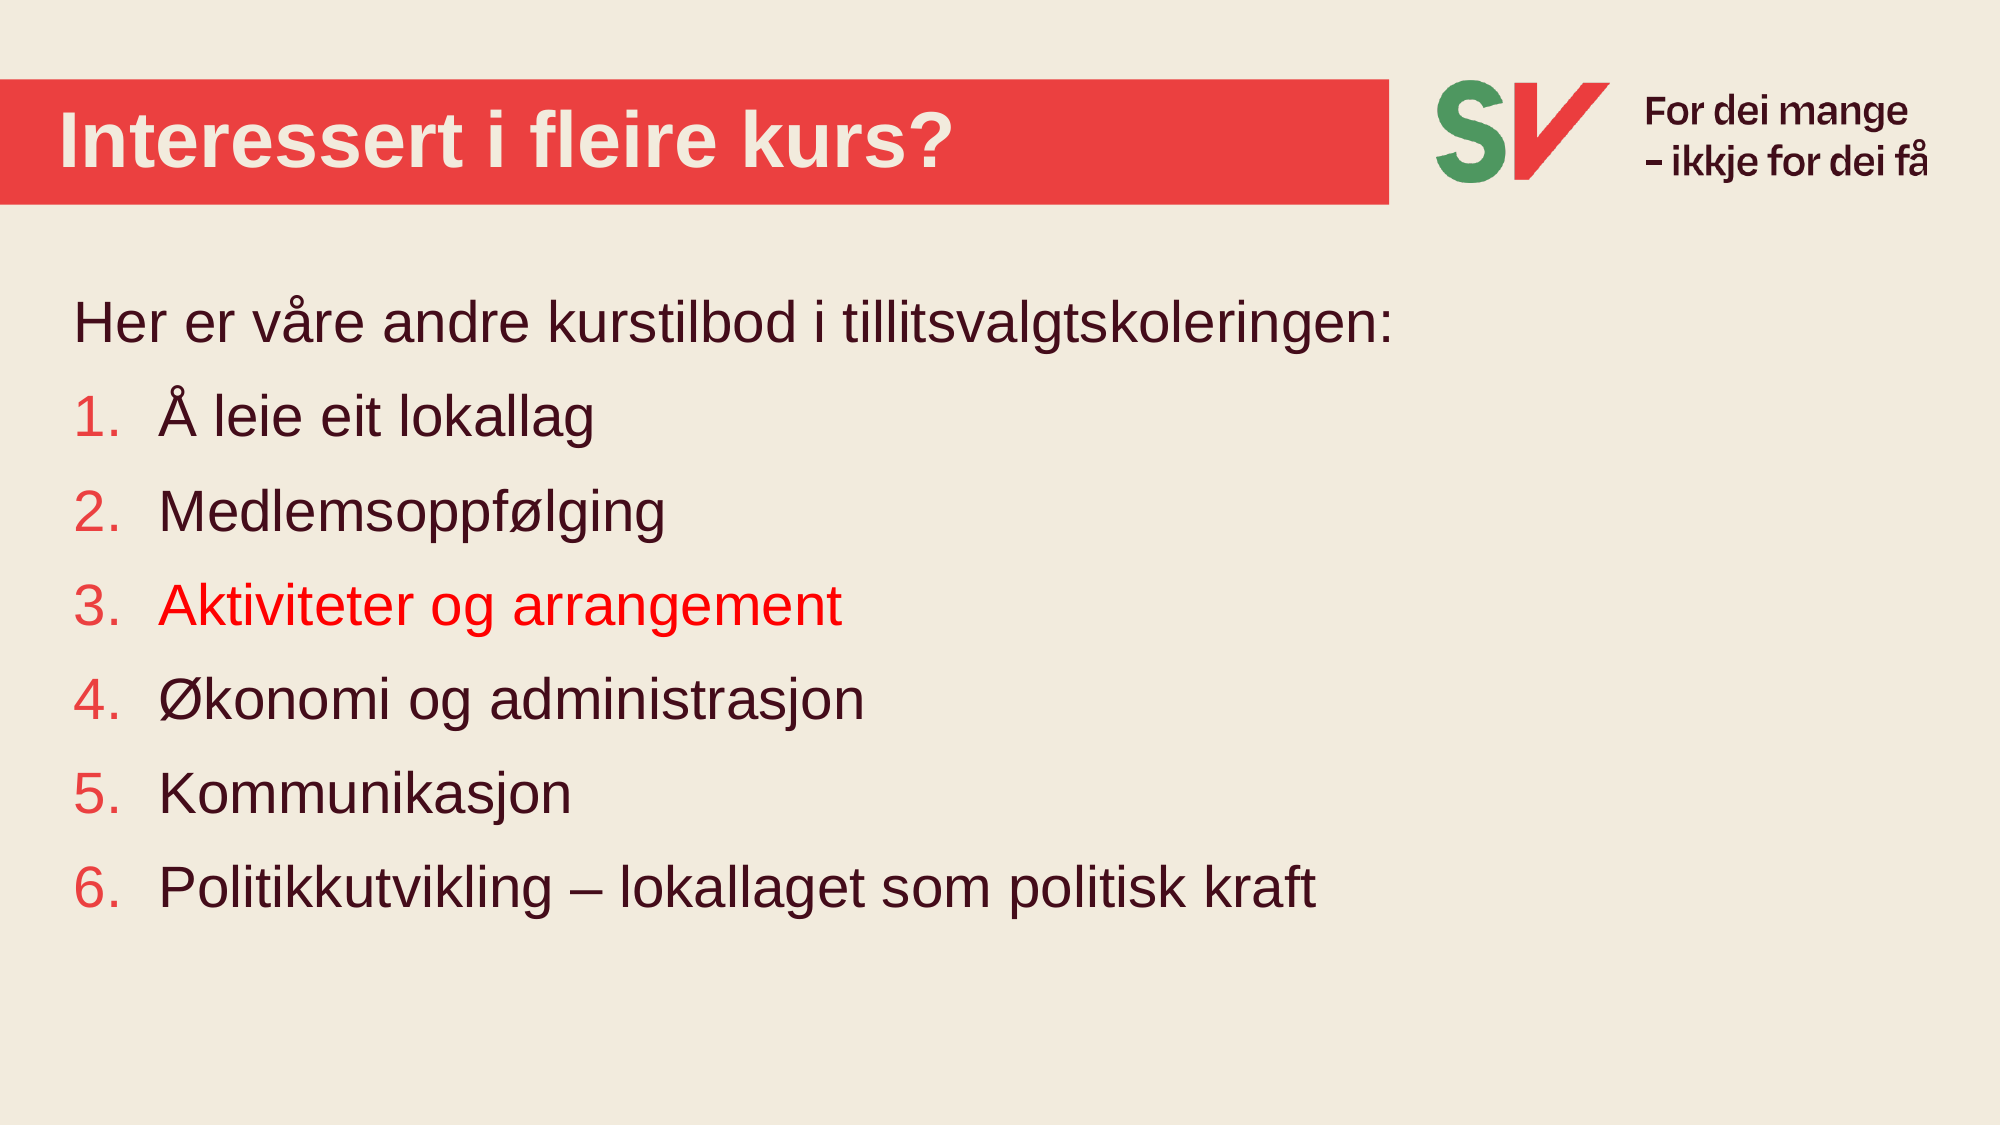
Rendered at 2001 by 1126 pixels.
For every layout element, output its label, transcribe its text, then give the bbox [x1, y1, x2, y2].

title Interessert i fleire kurs? [0, 78, 1390, 206]
list Her er våre andre kurstilbod i tillitsvalgtskoleringen: Å leie eit lokallag Medlemsoppfølging Aktiviteter og arrangement Økonomi og administrasjon Kommunikasjon Politikkutvikling – lokallaget som politisk kraft [74, 292, 1660, 1069]
